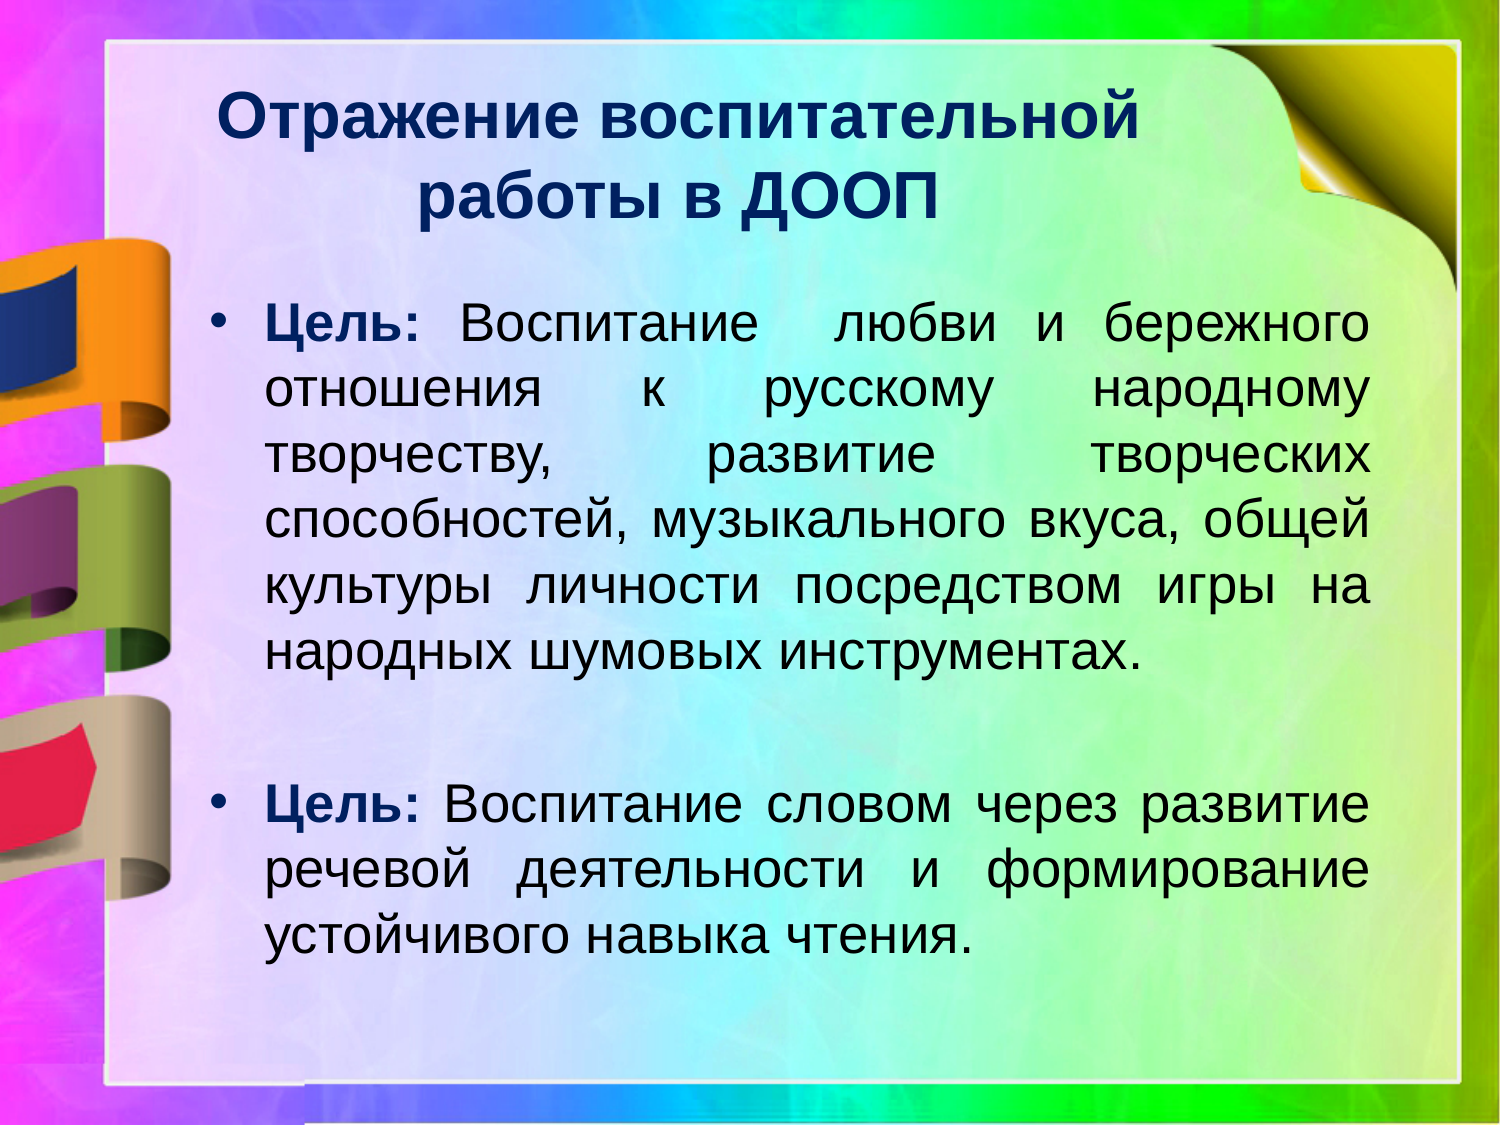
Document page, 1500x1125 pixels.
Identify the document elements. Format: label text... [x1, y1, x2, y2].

list Цель: Воспитание любви и бережного отношения к русскому народному творчеству, развитие творческих способностей, музыкального вкуса, общей культуры личности посредством игры на народных шумовых инструментах. Цель: Воспитание словом через развитие речевой деятельности и формирование устойчивого навыка чтения. [194, 278, 1388, 1022]
picture [0, 0, 1500, 1125]
title Отражение воспитательной работы в ДООП [100, 58, 1258, 247]
